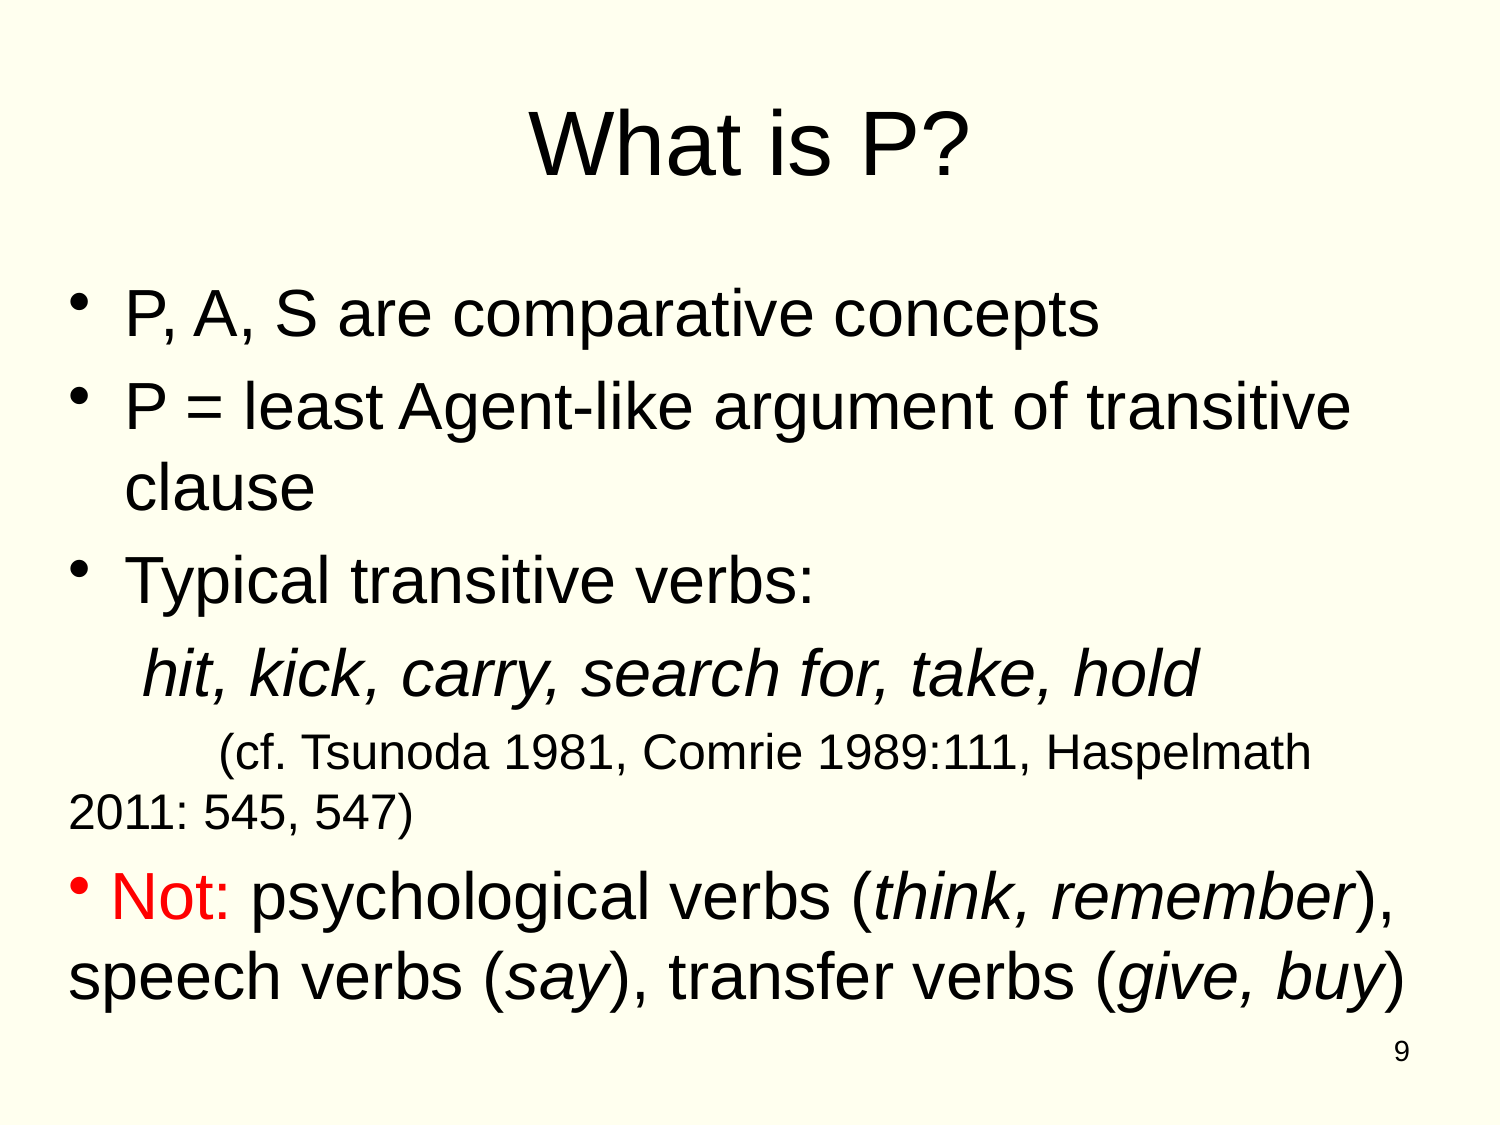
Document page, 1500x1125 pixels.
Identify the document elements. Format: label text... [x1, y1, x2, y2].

title What is P? [74, 44, 1426, 233]
slide_number 9 [1074, 1024, 1426, 1103]
list P, A, S are comparative concepts P = least Agent-like argument of transitive clause Typical transitive verbs: hit, kick, carry, search for, take, hold (cf. Tsunoda 1981, Comrie 1989:111, Haspelmath 2011: 545, 547) Not: psychological verbs (think, remember), speech verbs (say), transfer verbs (give, buy) [52, 262, 1459, 1048]
